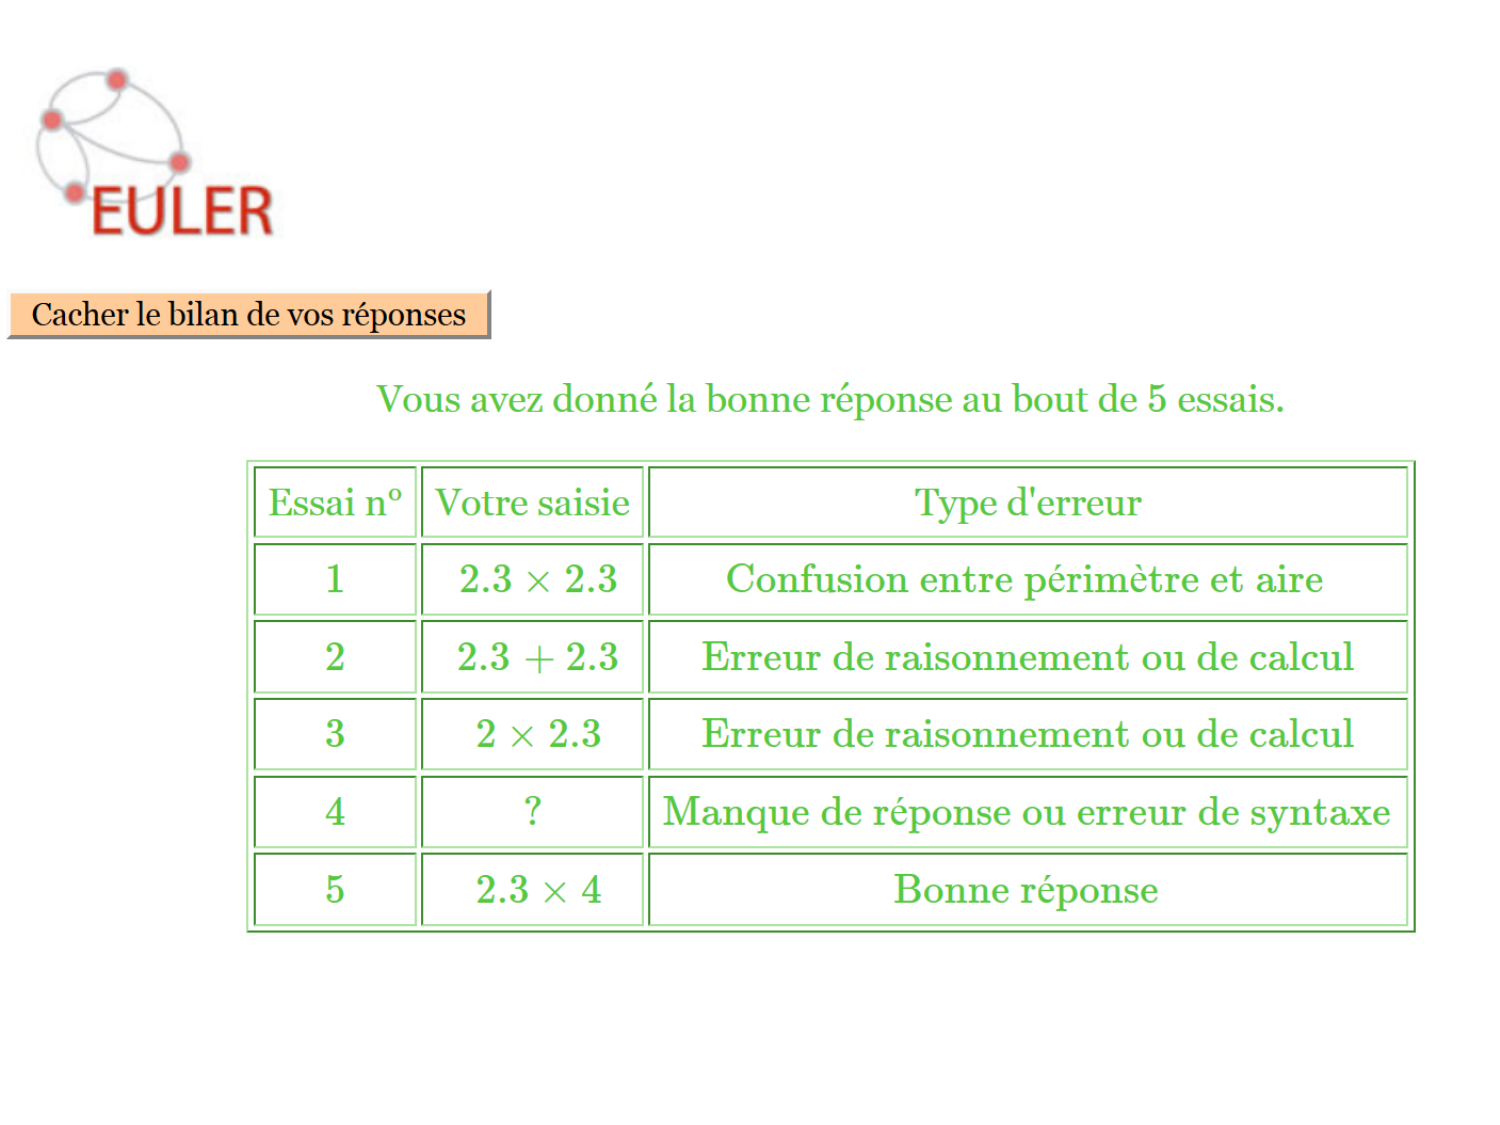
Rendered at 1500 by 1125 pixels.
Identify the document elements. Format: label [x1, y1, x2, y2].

list [0, 255, 1500, 970]
picture [0, 66, 341, 283]
